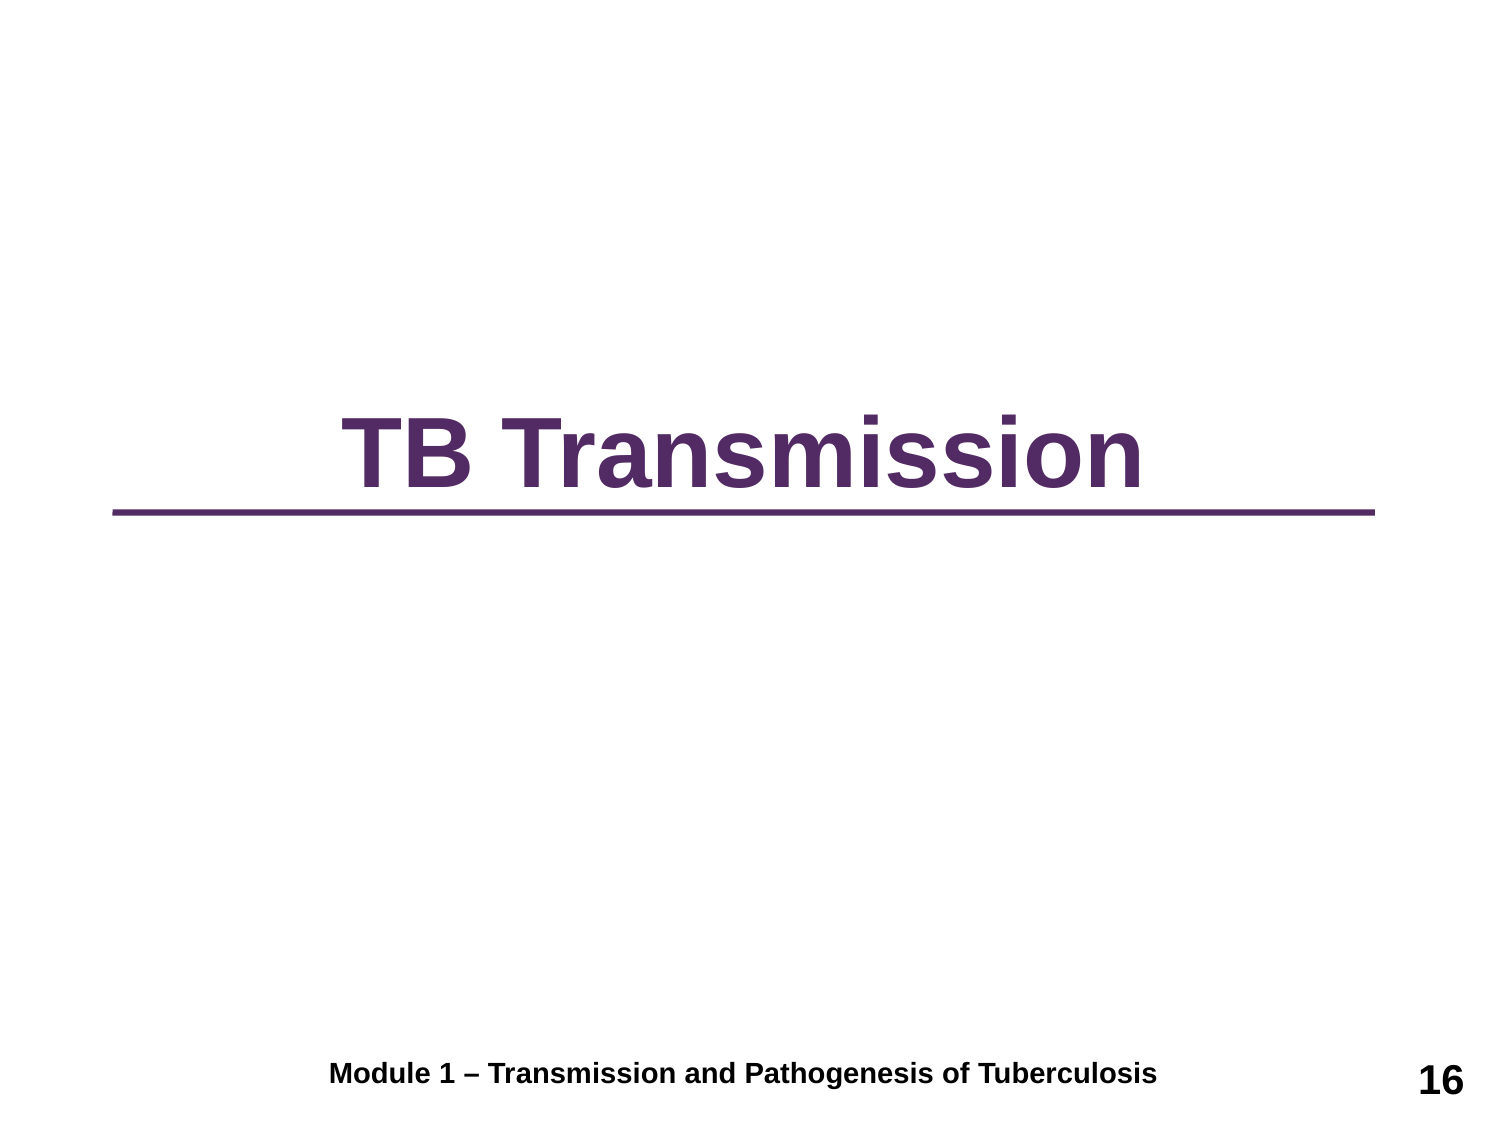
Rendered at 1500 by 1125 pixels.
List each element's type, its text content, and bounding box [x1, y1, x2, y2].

footer Module 1 – Transmission and Pathogenesis of Tuberculosis [262, 1046, 1226, 1125]
title TB Transmission [68, 327, 1419, 515]
slide_number 16 [1129, 1045, 1480, 1124]
